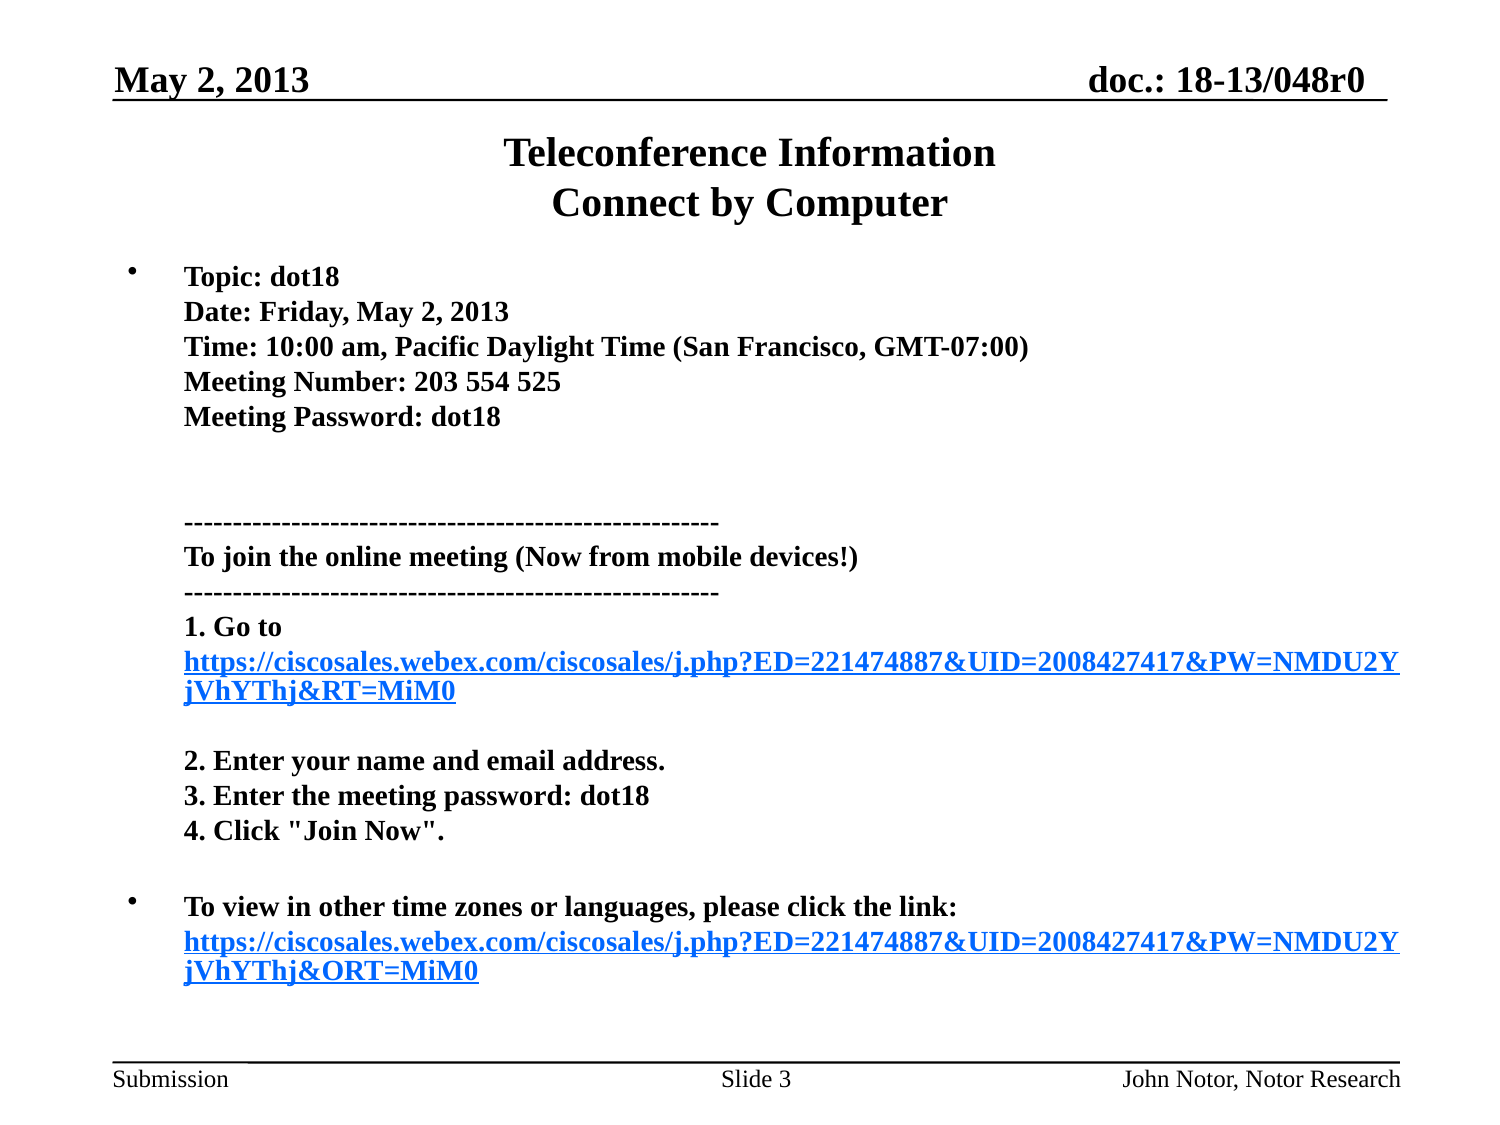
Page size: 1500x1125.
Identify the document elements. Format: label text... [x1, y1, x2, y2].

footer John Notor, Notor Research [1087, 1062, 1402, 1094]
title Teleconference Information Connect by Computer [112, 112, 1388, 238]
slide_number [114, 54, 312, 101]
slide_number Slide 3 [712, 1061, 800, 1093]
list Topic: dot18 Date: Friday, May 2, 2013 Time: 10:00 am, Pacific Daylight Time (San Francisco, GMT-07:00) Meeting Number: 203 554 525 Meeting Password: dot18 ------------------------------------------------------- To join the online meeting (Now from mobile devices!) ------------------------------------------------------- 1. Go to https://ciscosales.webex.com/ciscosales/j.php?ED=221474887&UID=2008427417&PW=NMDU2YjVhYThj&RT=MiM0 2. Enter your name and email address. 3. Enter the meeting password: dot18 4. Click "Join Now". To view in other time zones or languages, please click the link: https://ciscosales.webex.com/ciscosales/j.php?ED=221474887&UID=2008427417&PW=NMDU2YjVhYThj&ORT=MiM0 [112, 249, 1426, 1001]
